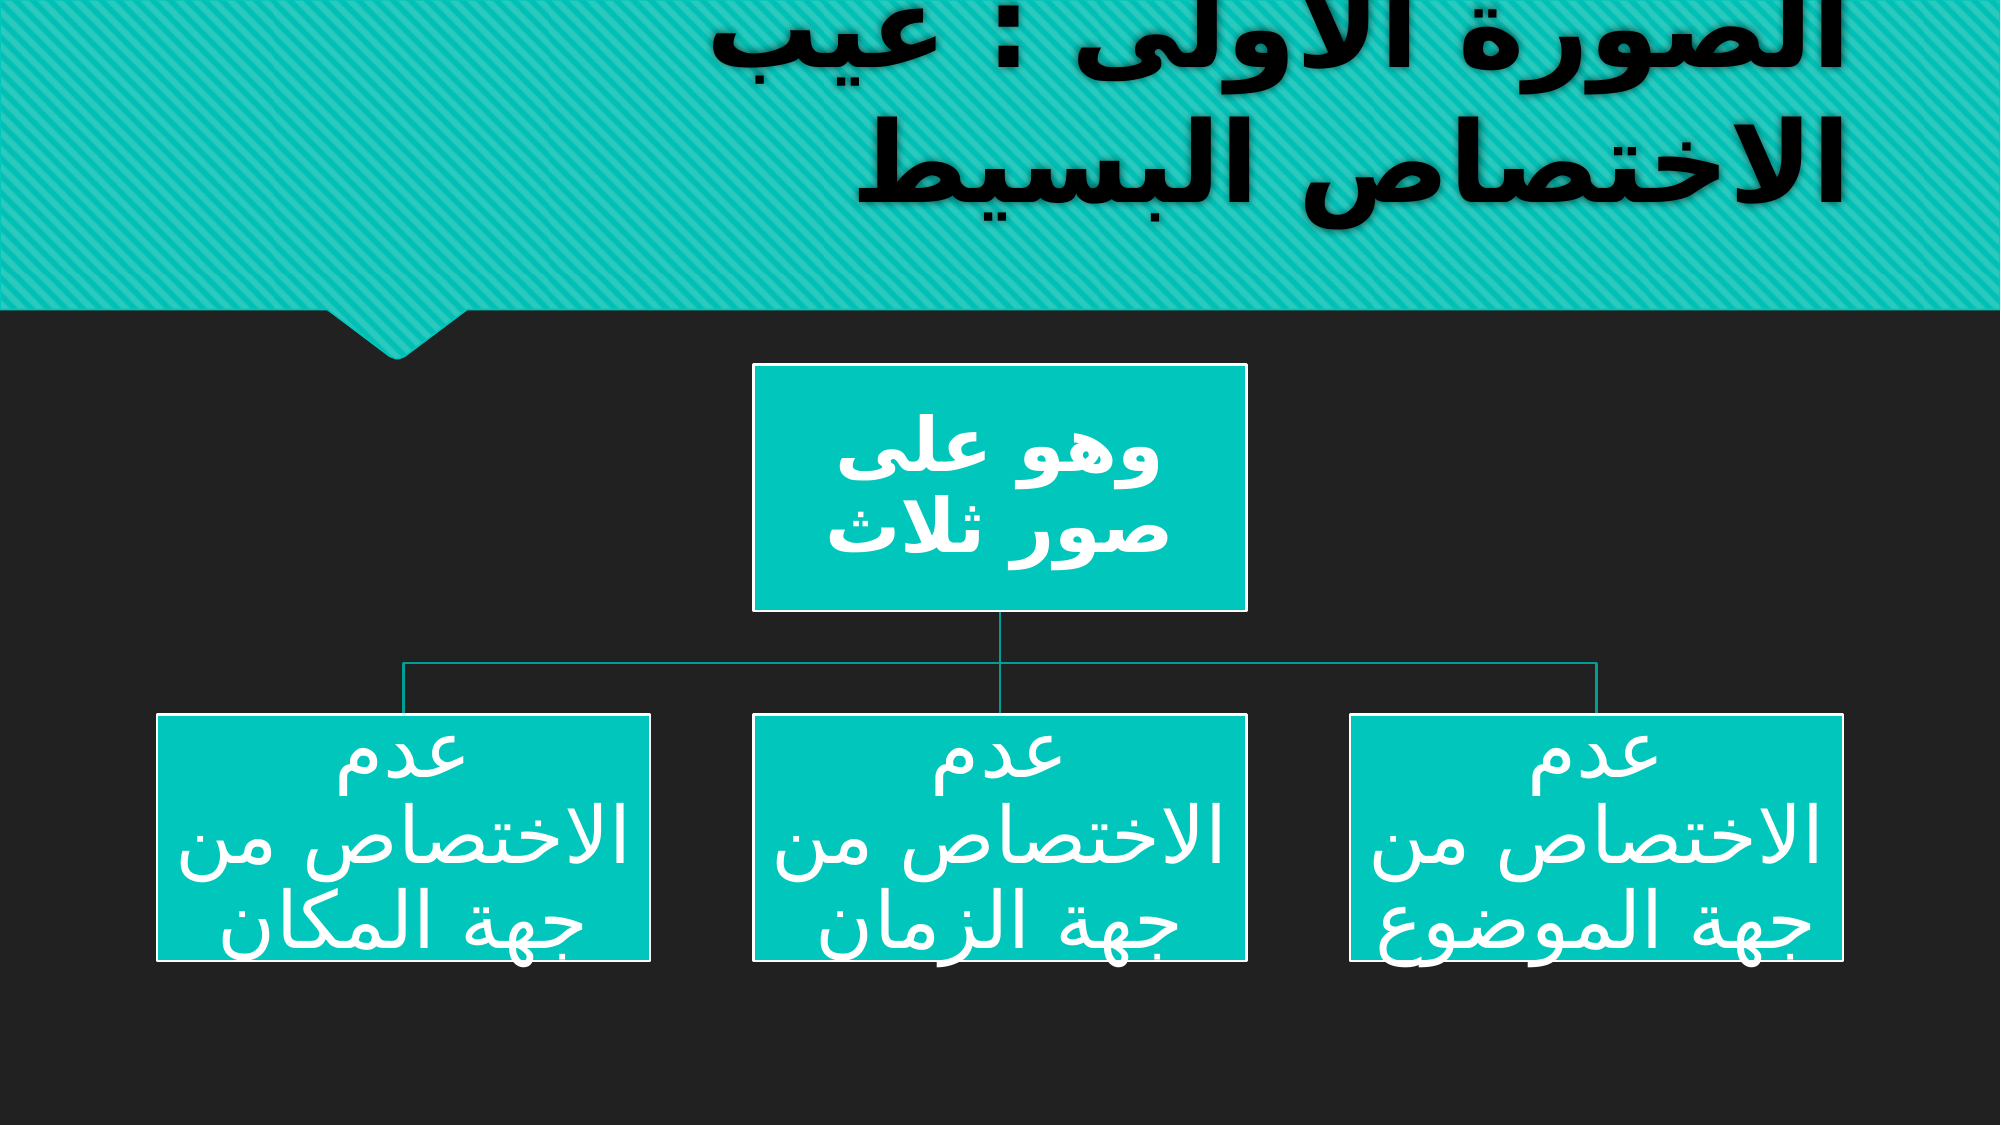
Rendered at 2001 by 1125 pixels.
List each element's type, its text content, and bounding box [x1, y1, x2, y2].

title الصورة الأولى : عيب الاختصاص البسيط [132, 73, 1868, 233]
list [134, 364, 1866, 962]
